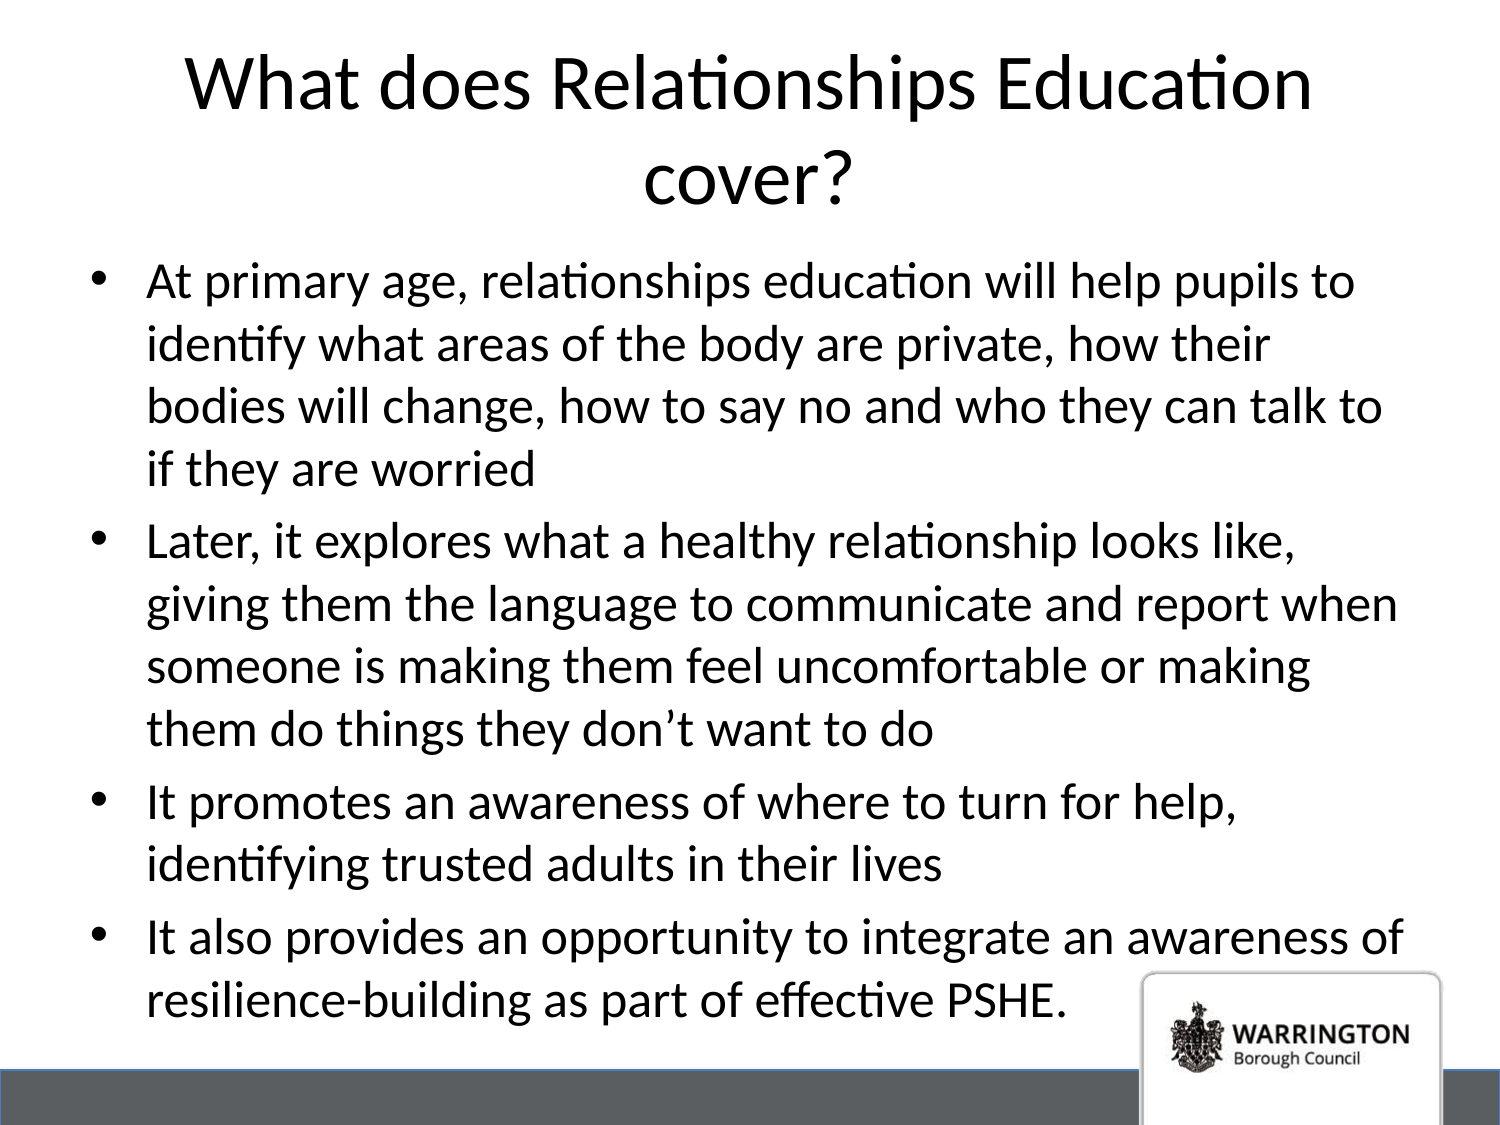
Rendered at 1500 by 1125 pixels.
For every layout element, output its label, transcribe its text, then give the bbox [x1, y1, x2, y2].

list At primary age, relationships education will help pupils to identify what areas of the body are private, how their bodies will change, how to say no and who they can talk to if they are worried Later, it explores what a healthy relationship looks like, giving them the language to communicate and report when someone is making them feel uncomfortable or making them do things they don’t want to do It promotes an awareness of where to turn for help, identifying trusted adults in their lives It also provides an opportunity to integrate an awareness of resilience-building as part of effective PSHE. [75, 239, 1425, 982]
picture [1133, 964, 1449, 1125]
title What does Relationships Education cover? [75, 22, 1425, 152]
